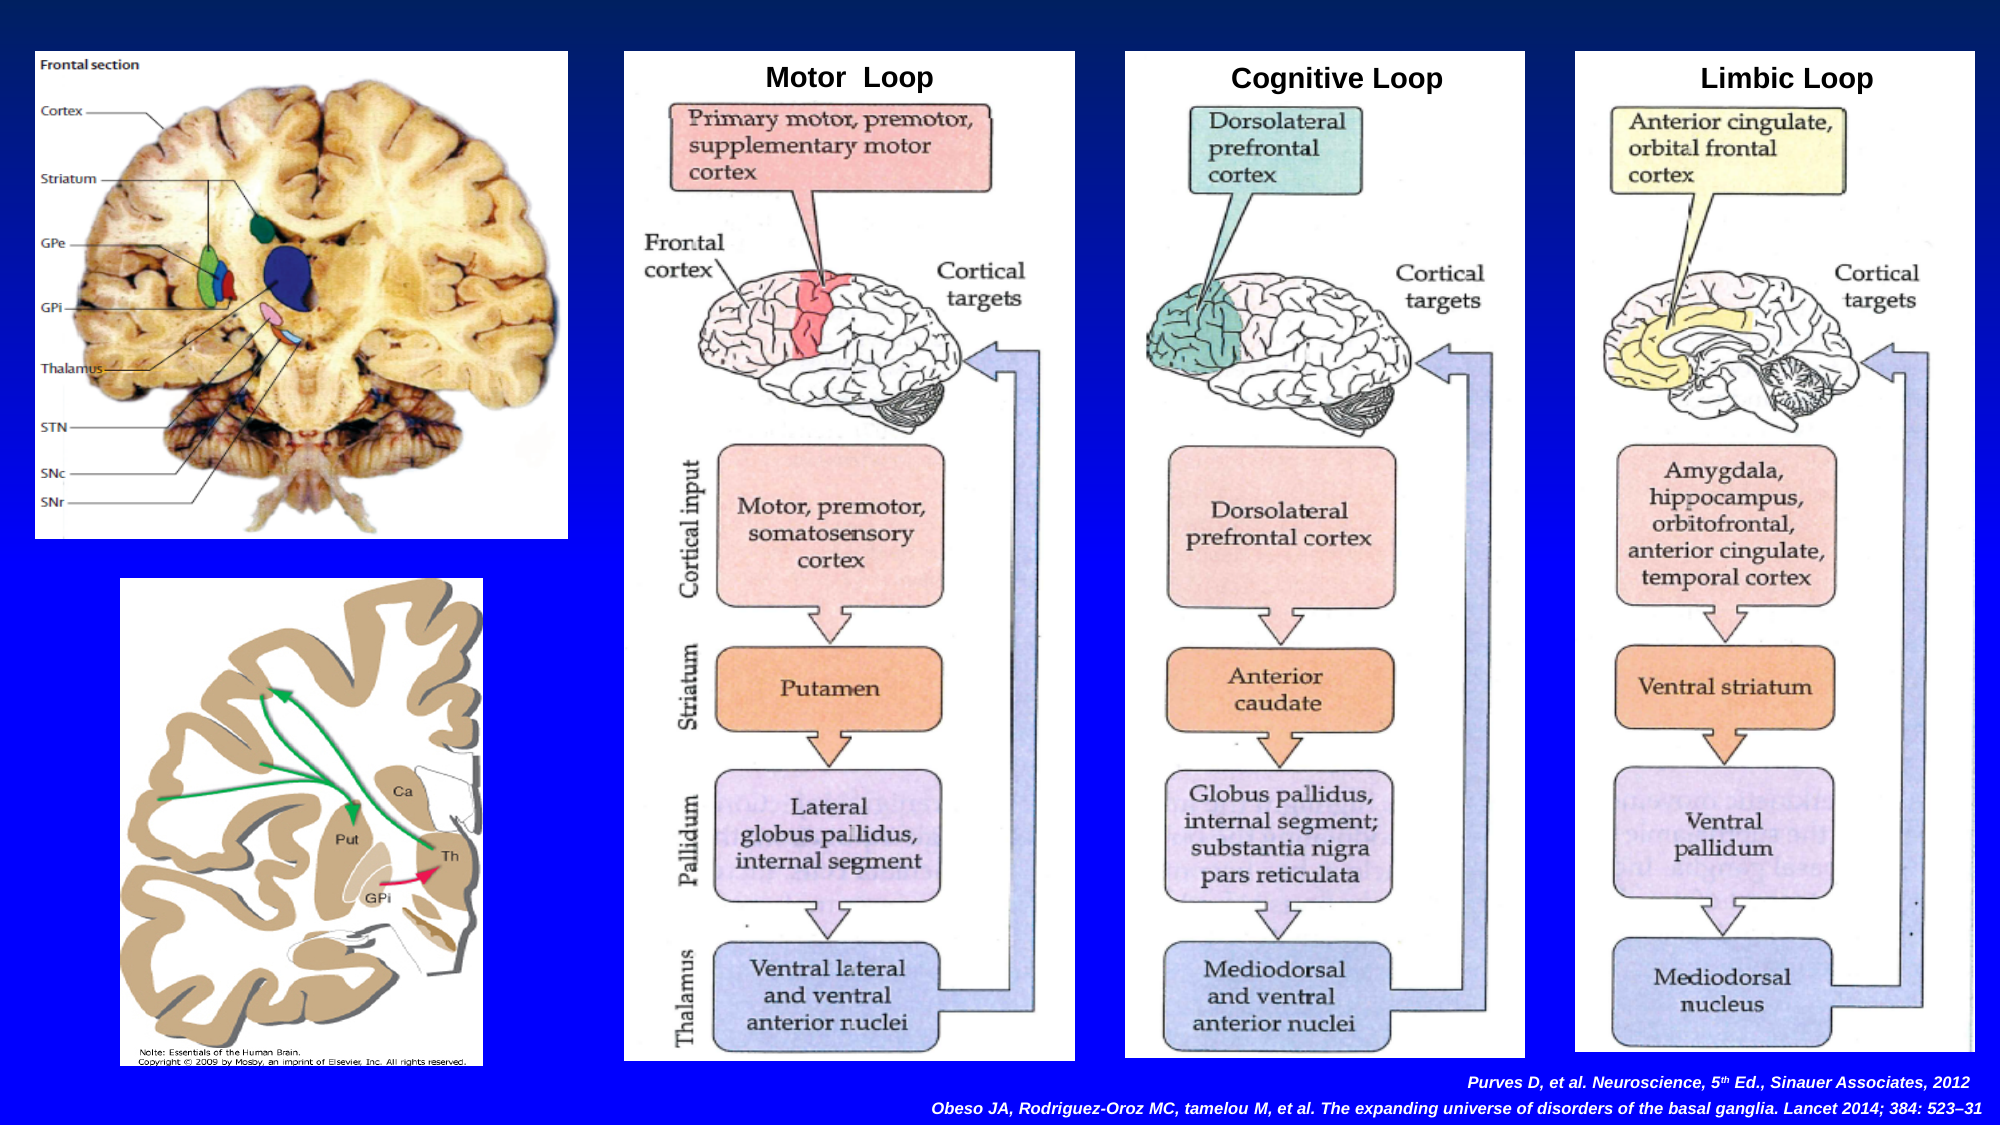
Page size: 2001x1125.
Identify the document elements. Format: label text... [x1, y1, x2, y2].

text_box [1124, 51, 1526, 1058]
picture [35, 51, 568, 540]
picture [119, 578, 483, 1066]
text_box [1574, 50, 1976, 1052]
text_box Obeso JA, Rodriguez-Oroz MC, tamelou M, et al. The expanding universe of disorders of the basal ganglia. Lancet 2014; 384: 523–31 [916, 1090, 2000, 1125]
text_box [624, 51, 1076, 1061]
text_box Purves D, et al. Neuroscience, 5th Ed., Sinauer Associates, 2012 [1452, 1064, 2000, 1090]
